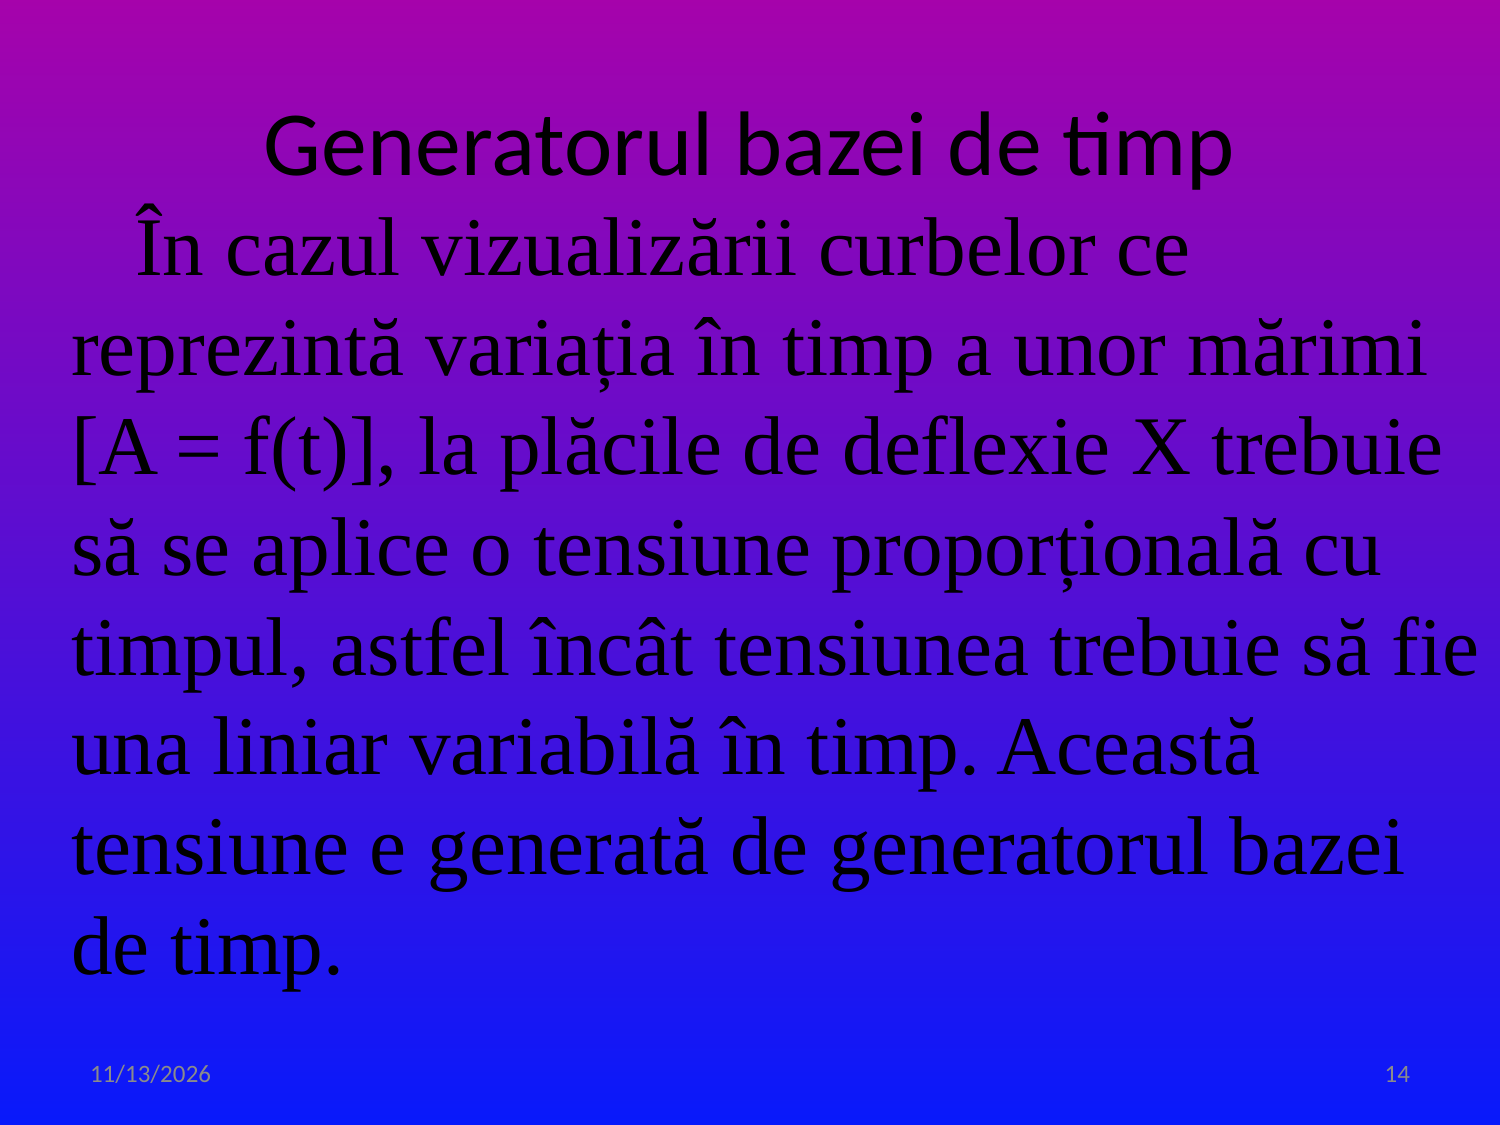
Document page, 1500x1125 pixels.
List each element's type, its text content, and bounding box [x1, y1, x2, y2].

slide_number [75, 1042, 425, 1103]
list În cazul vizualizării curbelor ce reprezintă variația în timp a unor mărimi [A = f(t)], la plăcile de deflexie X trebuie să se aplice o tensiune proporțională cu timpul, astfel încât tensiunea trebuie să fie una liniar variabilă în timp. Această tensiune e generată de generatorul bazei de timp. [0, 184, 1500, 1125]
slide_number 14 [1074, 1042, 1425, 1103]
title Generatorul bazei de timp [75, 45, 1425, 184]
